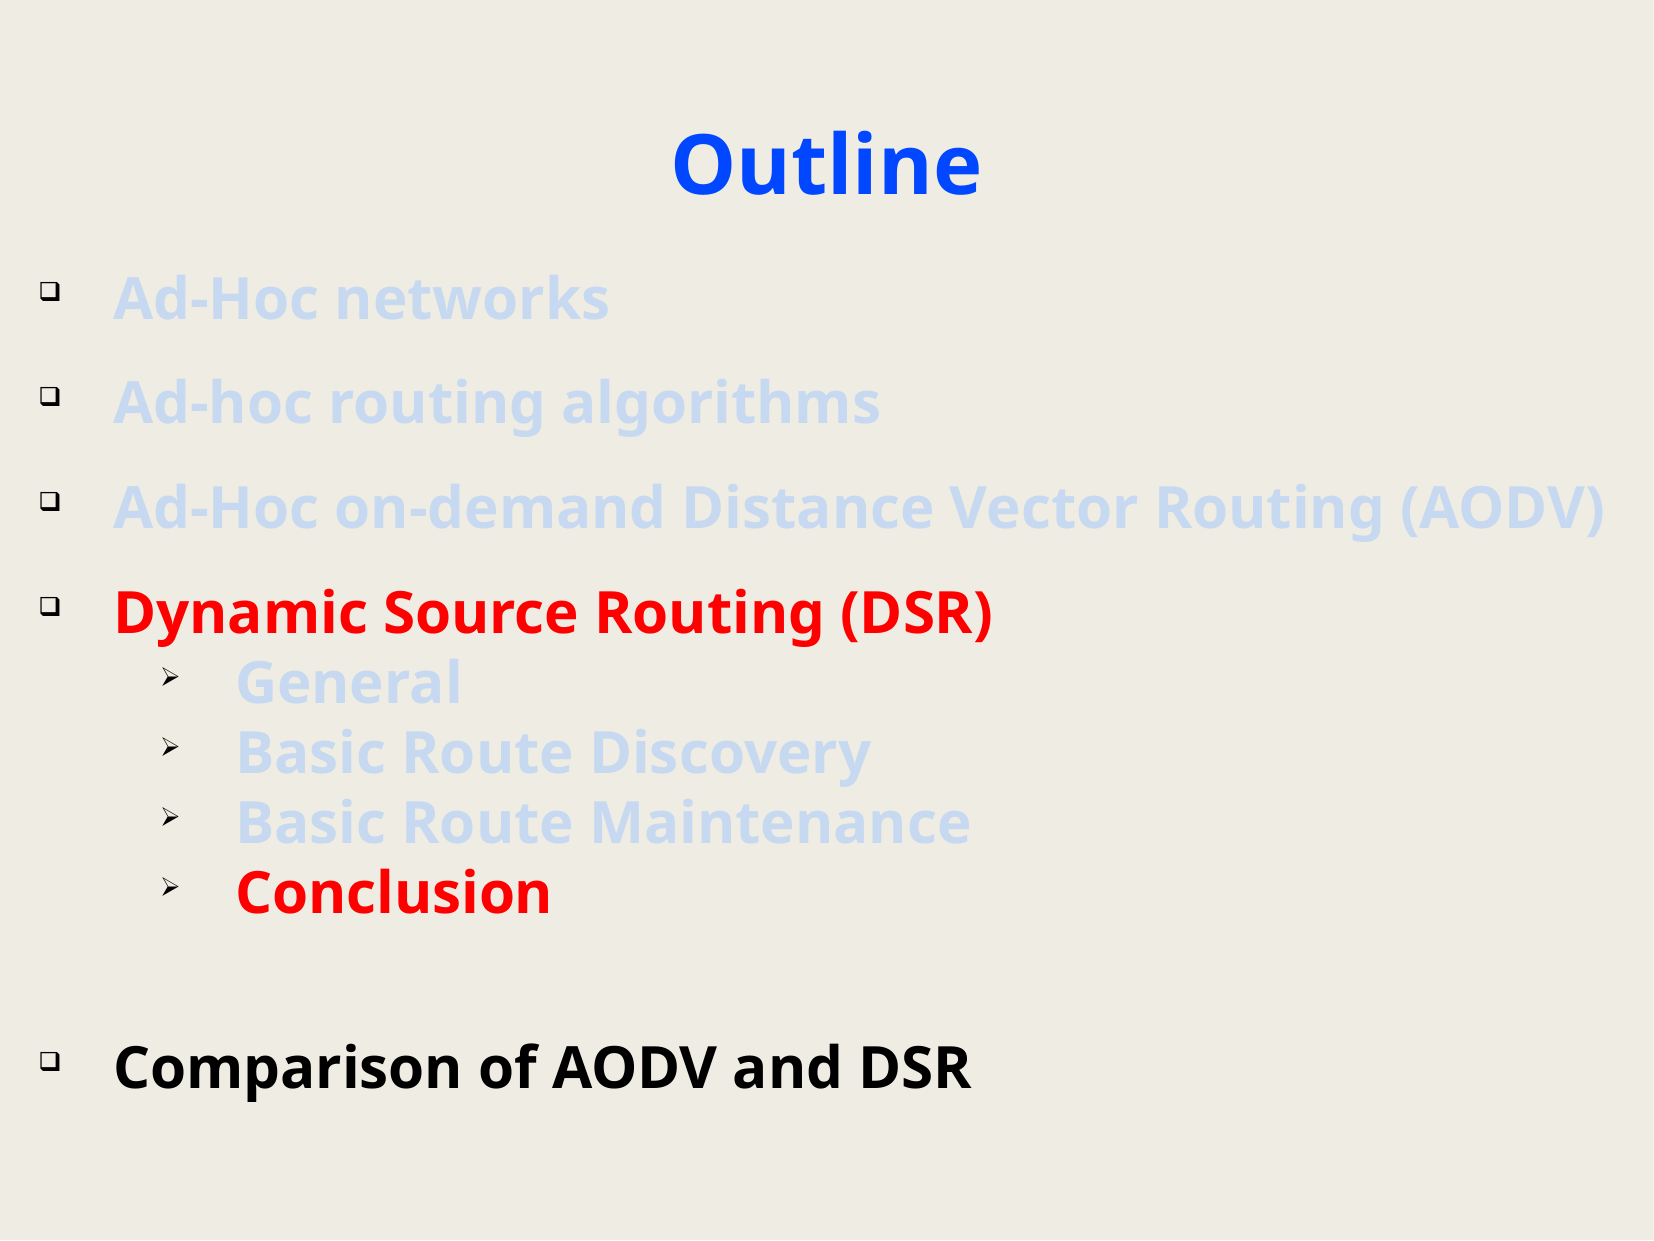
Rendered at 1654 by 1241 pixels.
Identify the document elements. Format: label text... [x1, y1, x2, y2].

text_box Ad-Hoc networks Ad-hoc routing algorithms Ad-Hoc on-demand Distance Vector Routing (AODV) Dynamic Source Routing (DSR) General Basic Route Discovery Basic Route Maintenance Conclusion Comparison of AODV and DSR [23, 218, 1654, 1240]
title Outline [82, 49, 1571, 218]
